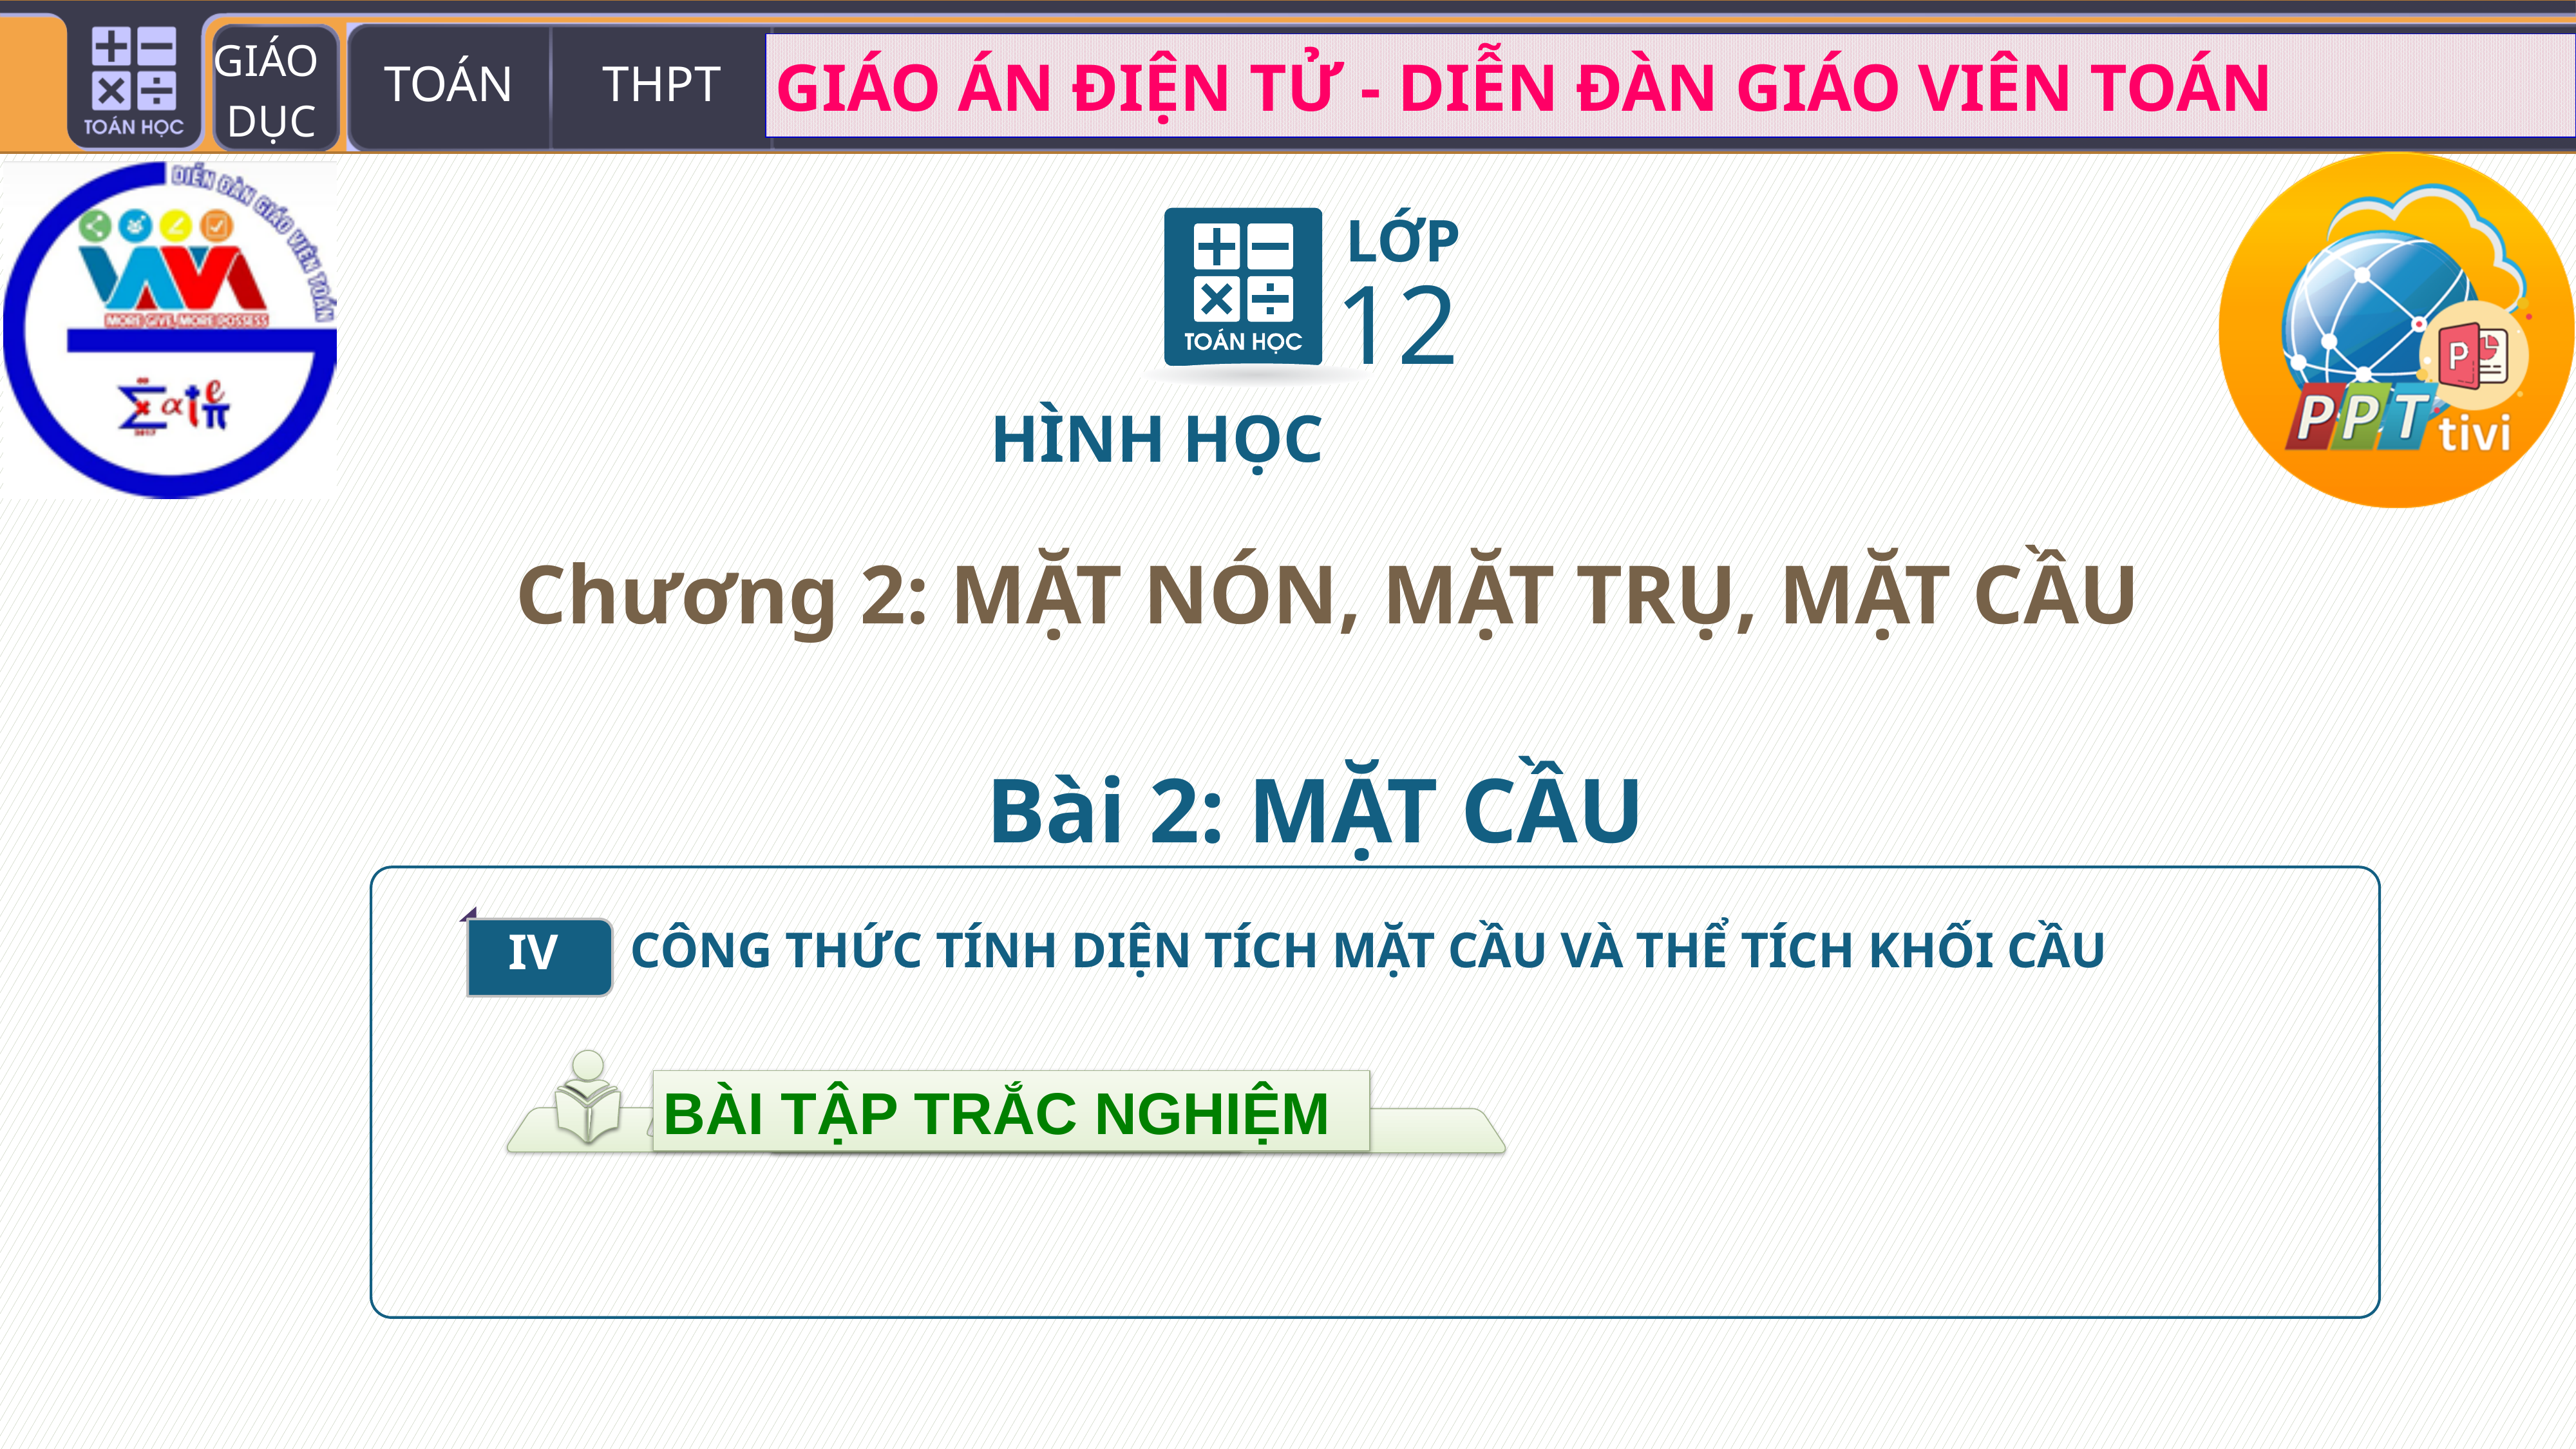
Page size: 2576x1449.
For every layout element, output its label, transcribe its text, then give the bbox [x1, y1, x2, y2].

text_box HÌNH HỌC [980, 393, 1334, 480]
picture [3, 161, 337, 500]
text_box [1307, 198, 1500, 393]
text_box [459, 906, 2295, 997]
text_box Bài 2: MẶT CẦU [976, 749, 1656, 866]
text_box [1139, 207, 1376, 388]
text_box Chương 2: MẶT NÓN, MẶT TRỤ, MẶT CẦU [362, 489, 2295, 645]
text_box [506, 1050, 1507, 1153]
picture [2218, 151, 2576, 509]
text_box [370, 866, 2382, 1319]
